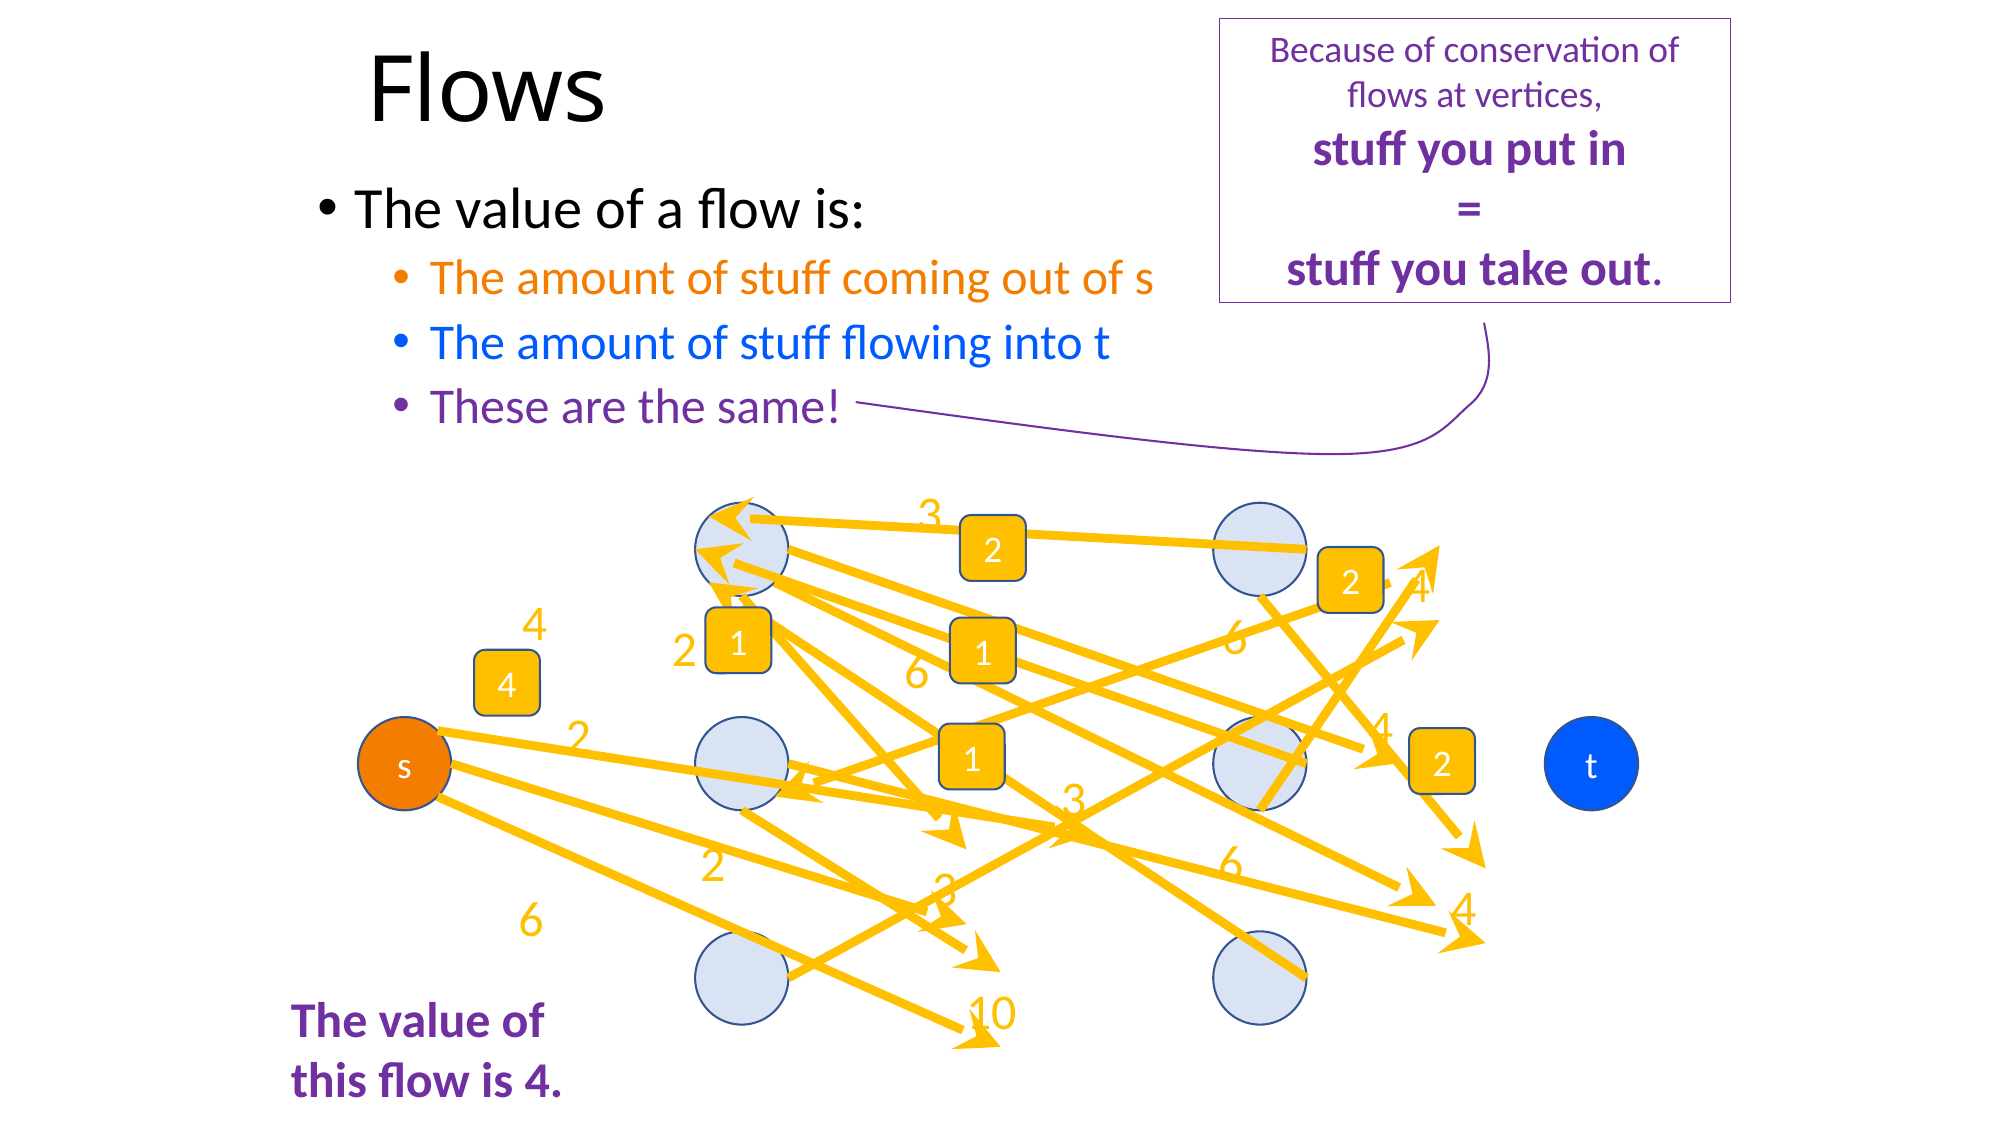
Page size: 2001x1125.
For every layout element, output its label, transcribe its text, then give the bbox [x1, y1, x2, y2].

title Flows [351, 0, 1646, 171]
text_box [357, 474, 1638, 1048]
text_box The value of this flow is 4. [276, 979, 599, 1115]
text_box [855, 322, 1491, 456]
text_box Because of conservation of flows at vertices, stuff you put in = stuff you take out. [1219, 18, 1731, 303]
list The value of a flow is: The amount of stuff coming out of s The amount of stuff flowing into t These are the same! [302, 171, 1700, 507]
